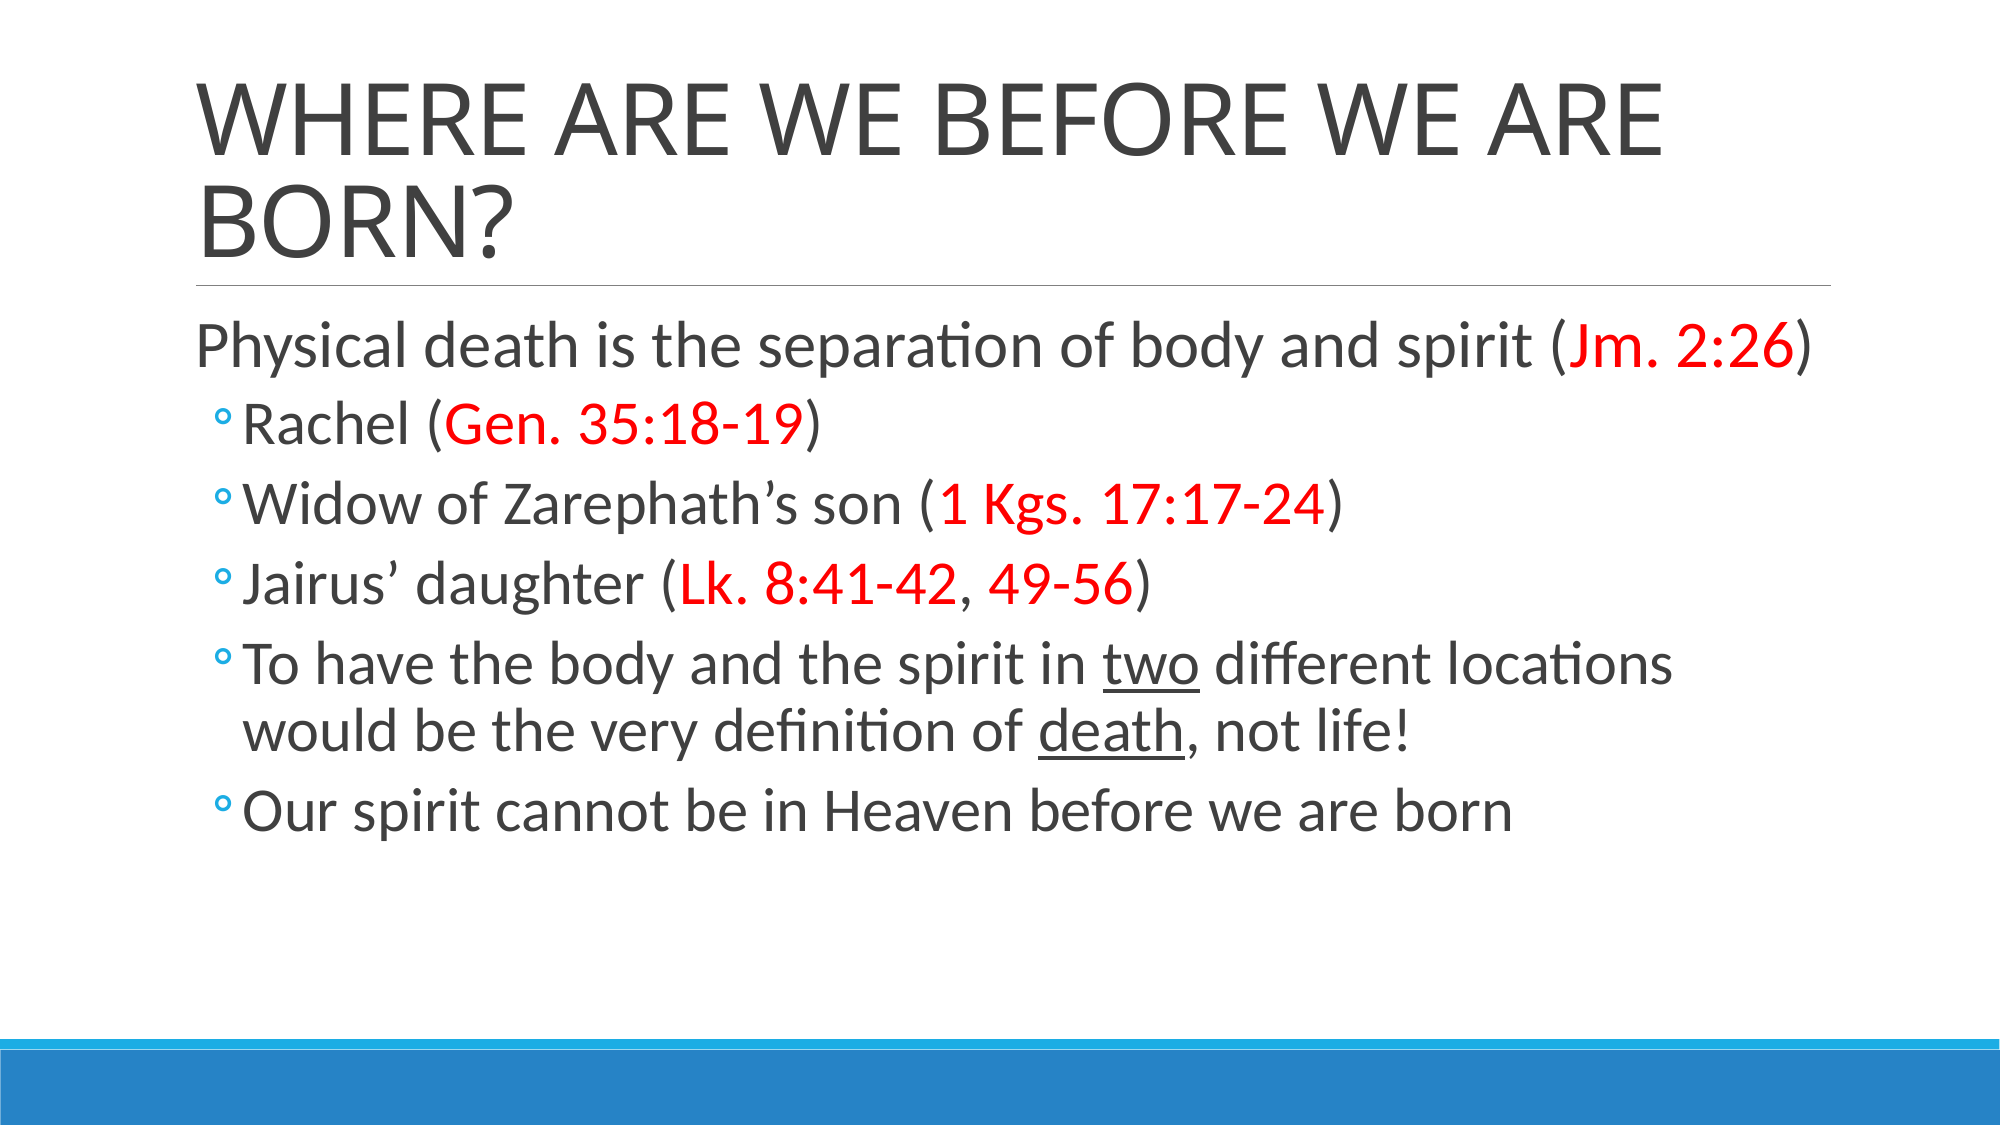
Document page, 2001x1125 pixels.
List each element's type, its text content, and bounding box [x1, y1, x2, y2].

list Physical death is the separation of body and spirit (Jm. 2:26)‌ Rachel (Gen. 35:18-19) ‌Widow of Zarephath’s son (1 Kgs. 17:17-24)‌ Jairus’ daughter (Lk. 8:41-42, 49-56)‌ To have the body and the spirit in two different locations would be the very definition of death, not life!‌ Our spirit cannot be in Heaven before we are born [180, 302, 1830, 963]
title WHERE ARE WE BEFORE WE ARE BORN? [180, 47, 1830, 285]
